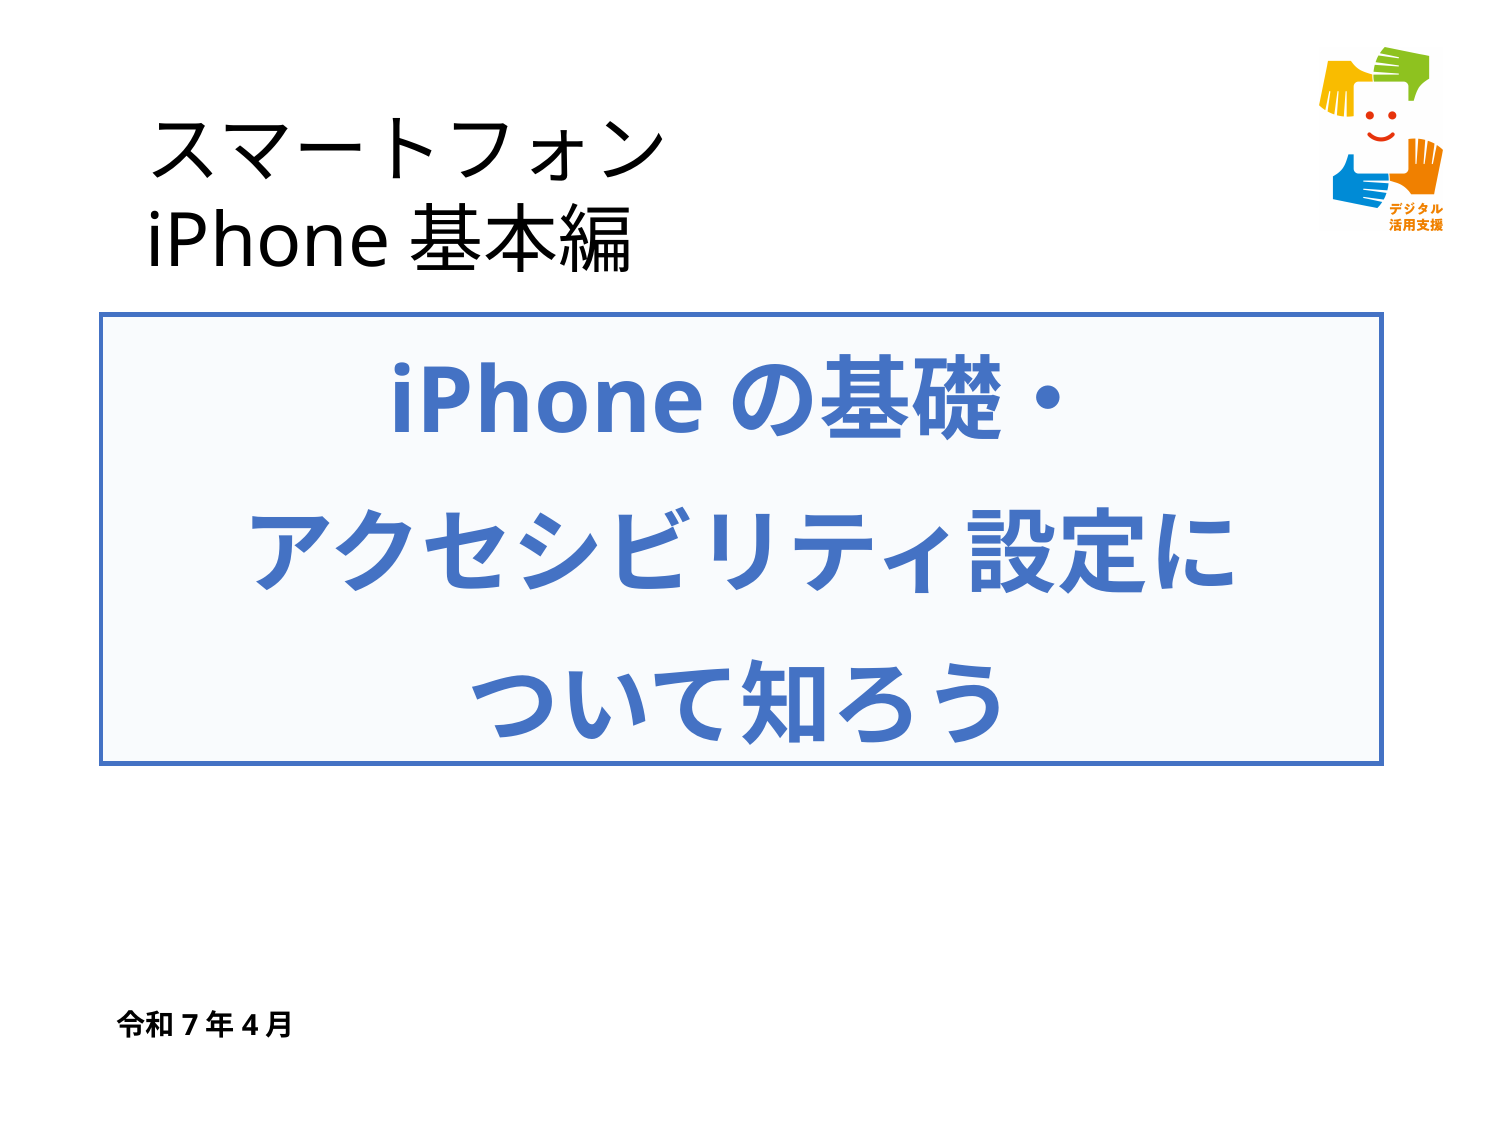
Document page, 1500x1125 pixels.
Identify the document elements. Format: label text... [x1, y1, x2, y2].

picture [1319, 47, 1443, 231]
text_box iPhoneの基礎・ アクセシビリティ設定に ついて知ろう [101, 378, 1383, 697]
text_box 令和7年4月 [101, 998, 456, 1049]
text_box スマートフォン iPhone基本編 [130, 93, 1195, 289]
